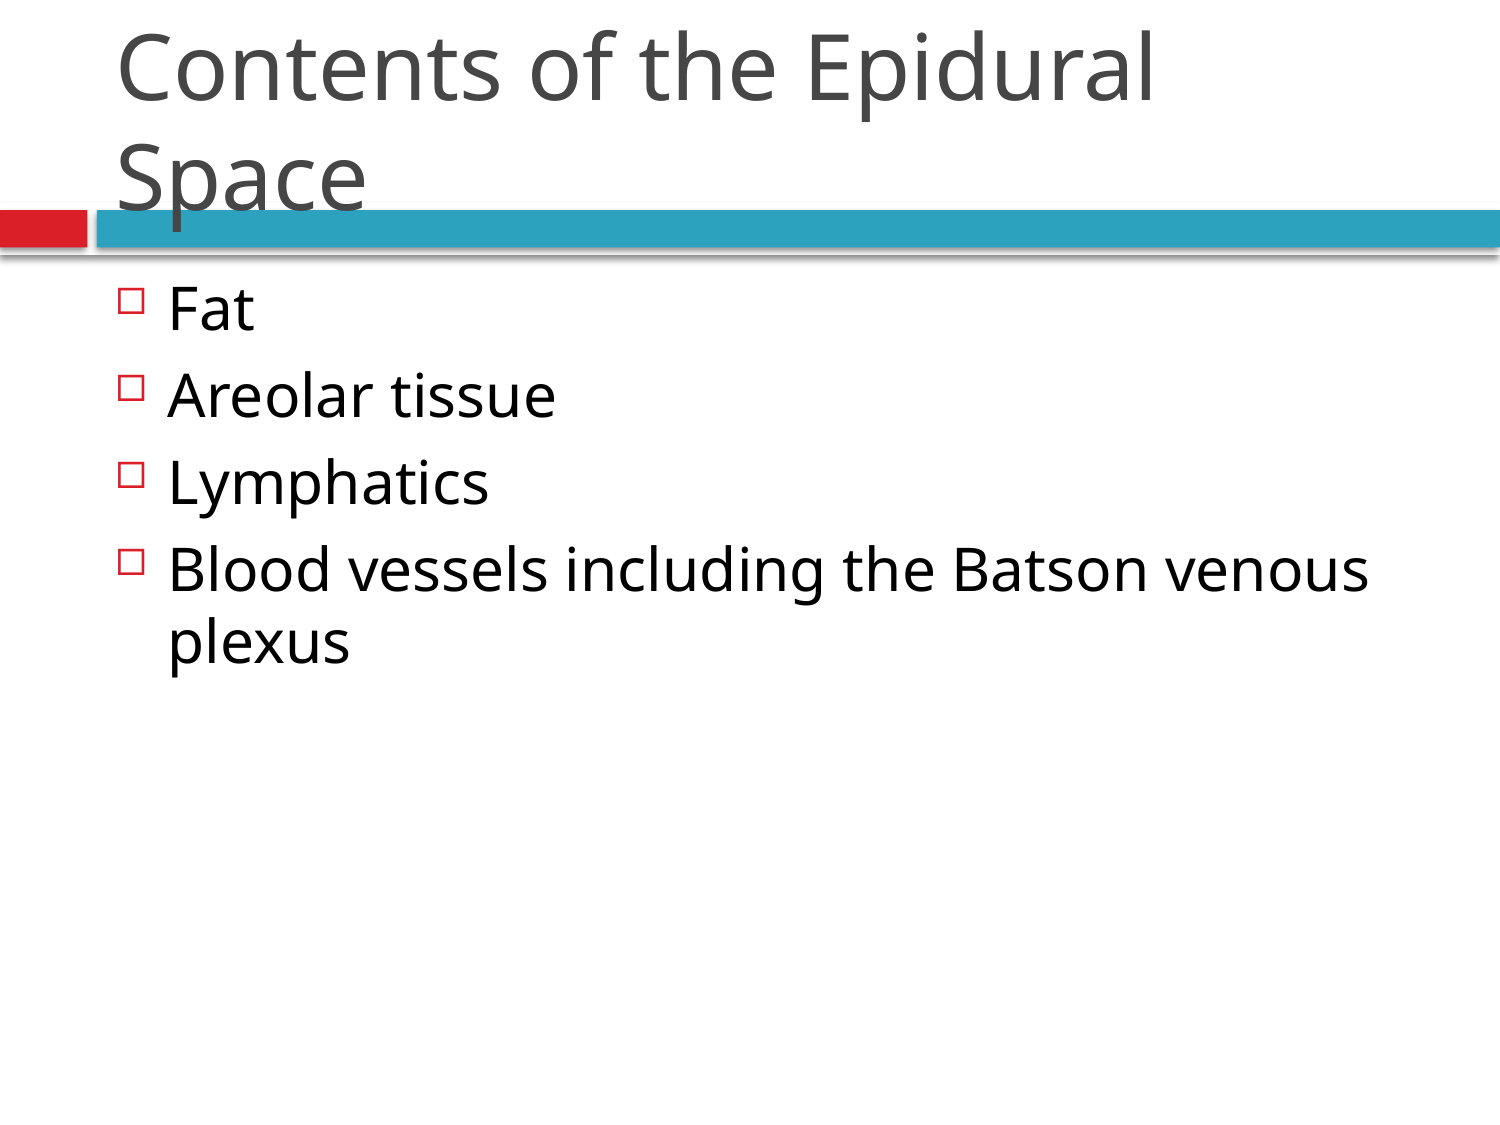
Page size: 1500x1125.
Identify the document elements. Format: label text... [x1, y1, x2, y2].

list Fat Areolar tissue Lymphatics Blood vessels including the Batson venous plexus [100, 262, 1438, 1000]
title Contents of the Epidural Space [100, 37, 1438, 200]
